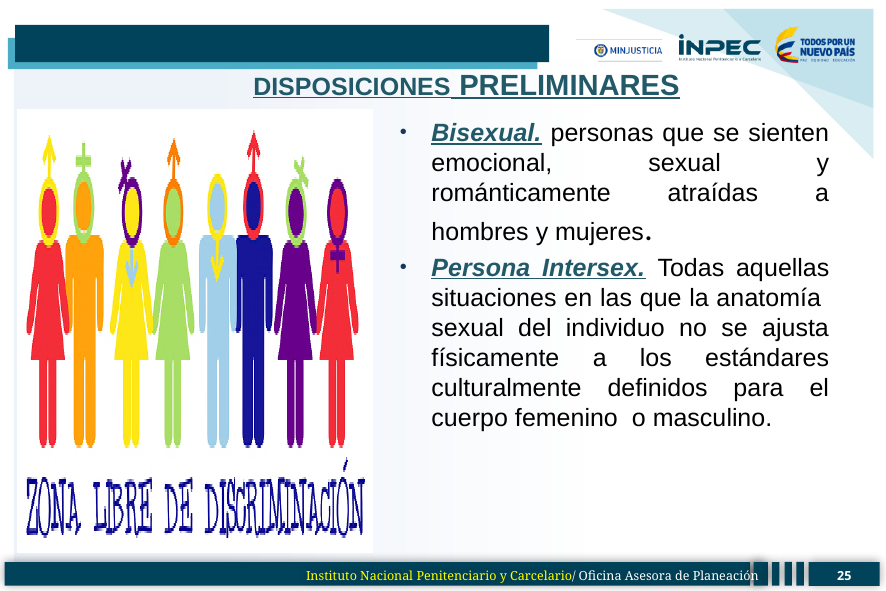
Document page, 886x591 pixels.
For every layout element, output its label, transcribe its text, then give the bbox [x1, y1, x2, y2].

picture [679, 34, 761, 58]
text_box Instituto Nacional Penitenciario y Carcelario/ Oficina Asesora de Planeación [296, 563, 768, 588]
text_box Bisexual. personas que se sienten emocional, sexual y románticamente atraídas a hombres y mujeres. Persona Intersex. Todas aquellas situaciones en las que la anatomía sexual del individuo no se ajusta físicamente a los estándares culturalmente definidos para el cuerpo femenino o masculino. [384, 109, 845, 540]
picture [576, 37, 667, 58]
picture [770, 23, 863, 66]
picture [748, 43, 761, 51]
list 25 [808, 563, 880, 588]
picture [17, 109, 373, 554]
text_box DISPOSICIONES PRELIMINARES [171, 58, 762, 109]
